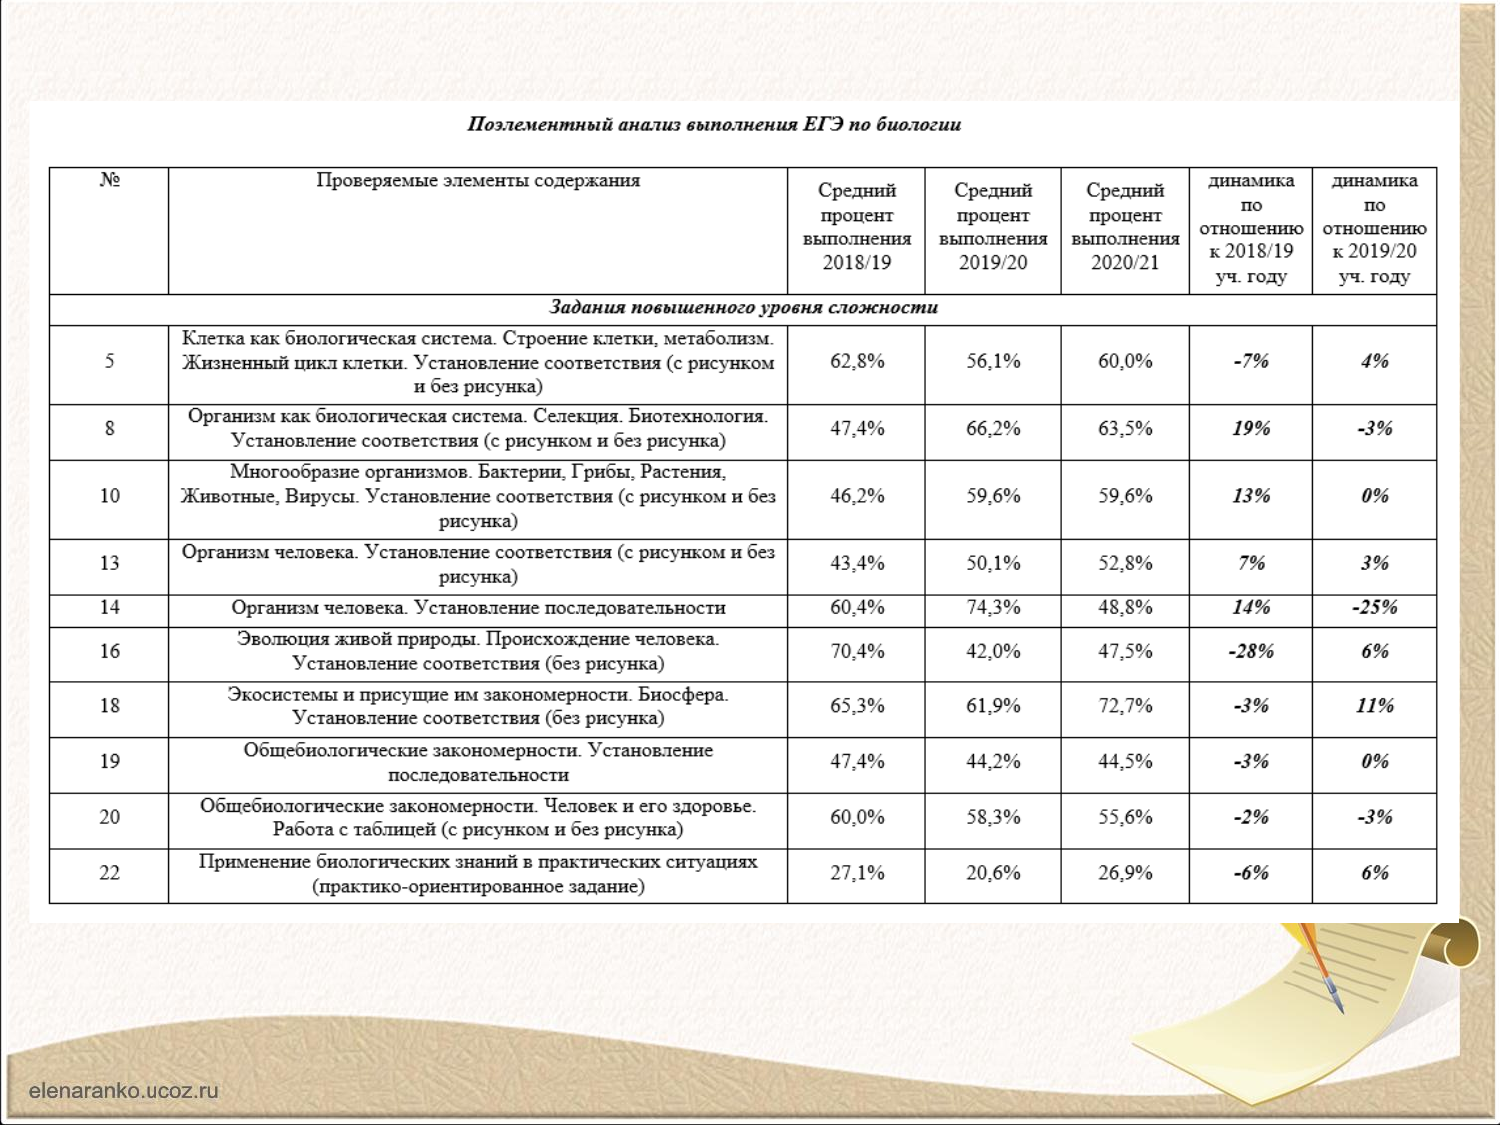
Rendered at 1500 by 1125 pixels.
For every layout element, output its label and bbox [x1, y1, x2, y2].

list [29, 101, 1460, 924]
picture [0, 0, 1500, 1125]
